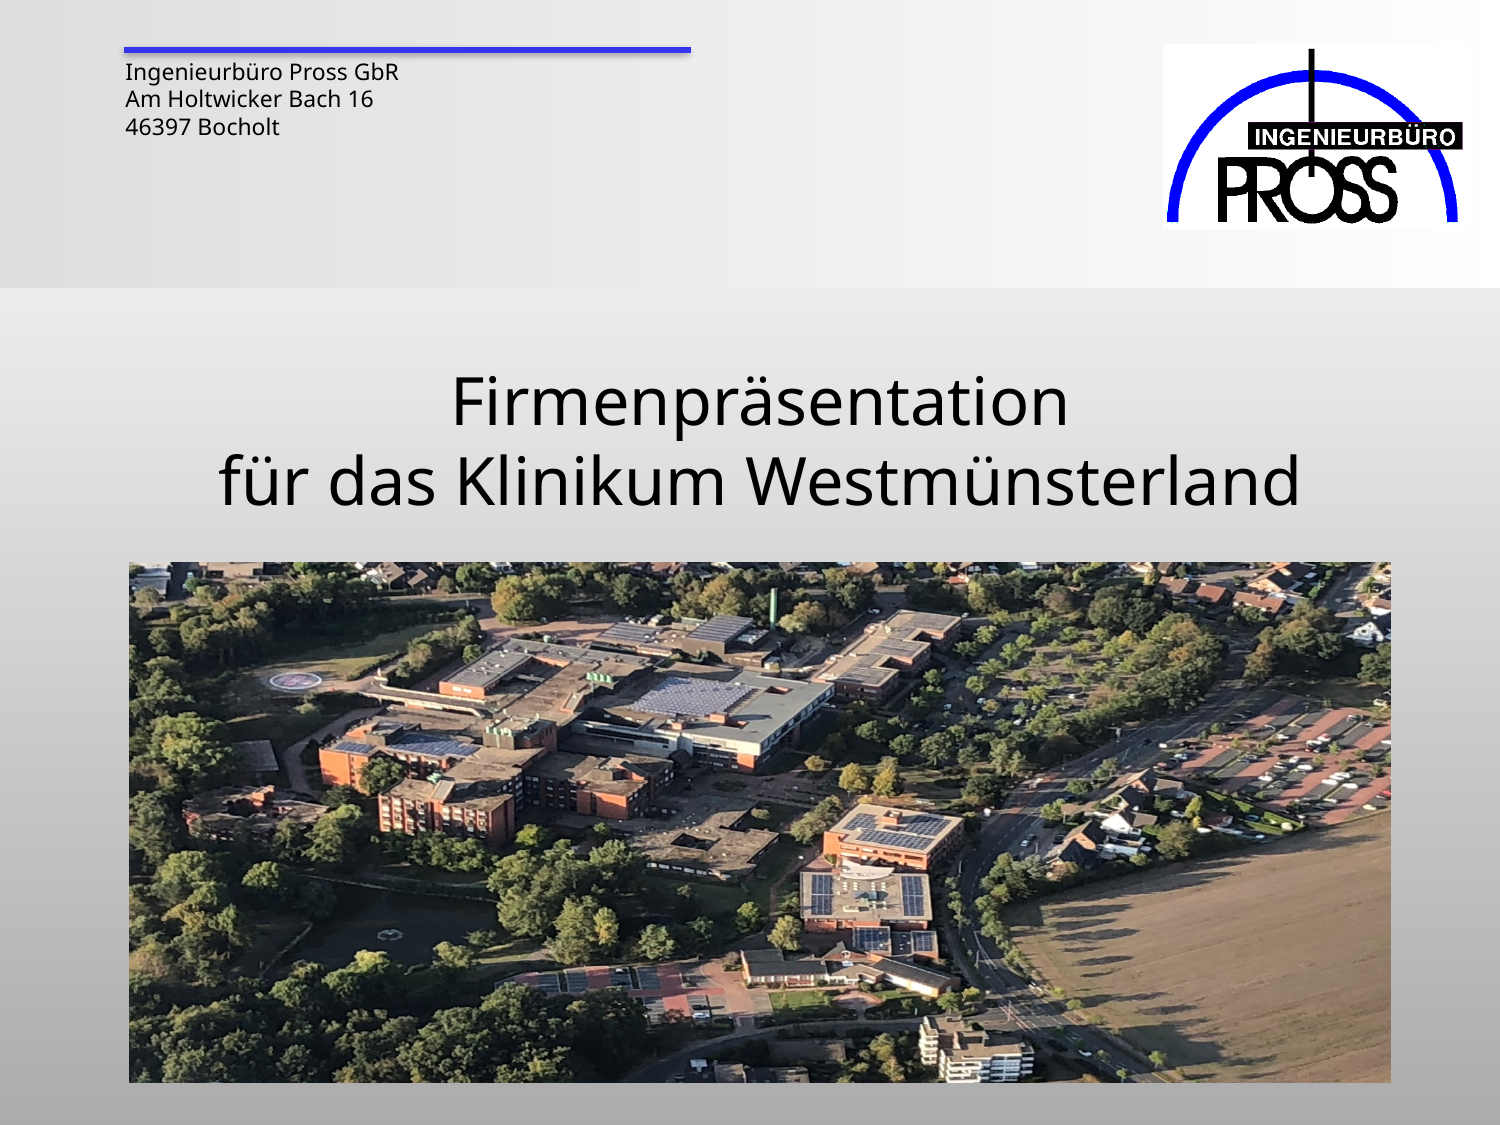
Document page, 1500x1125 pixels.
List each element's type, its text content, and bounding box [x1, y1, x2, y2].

picture [129, 562, 1391, 1084]
title Firmenpräsentation für das Klinikum Westmünsterland [109, 345, 1430, 533]
picture [1163, 75, 1468, 229]
text_box [0, 0, 1500, 75]
